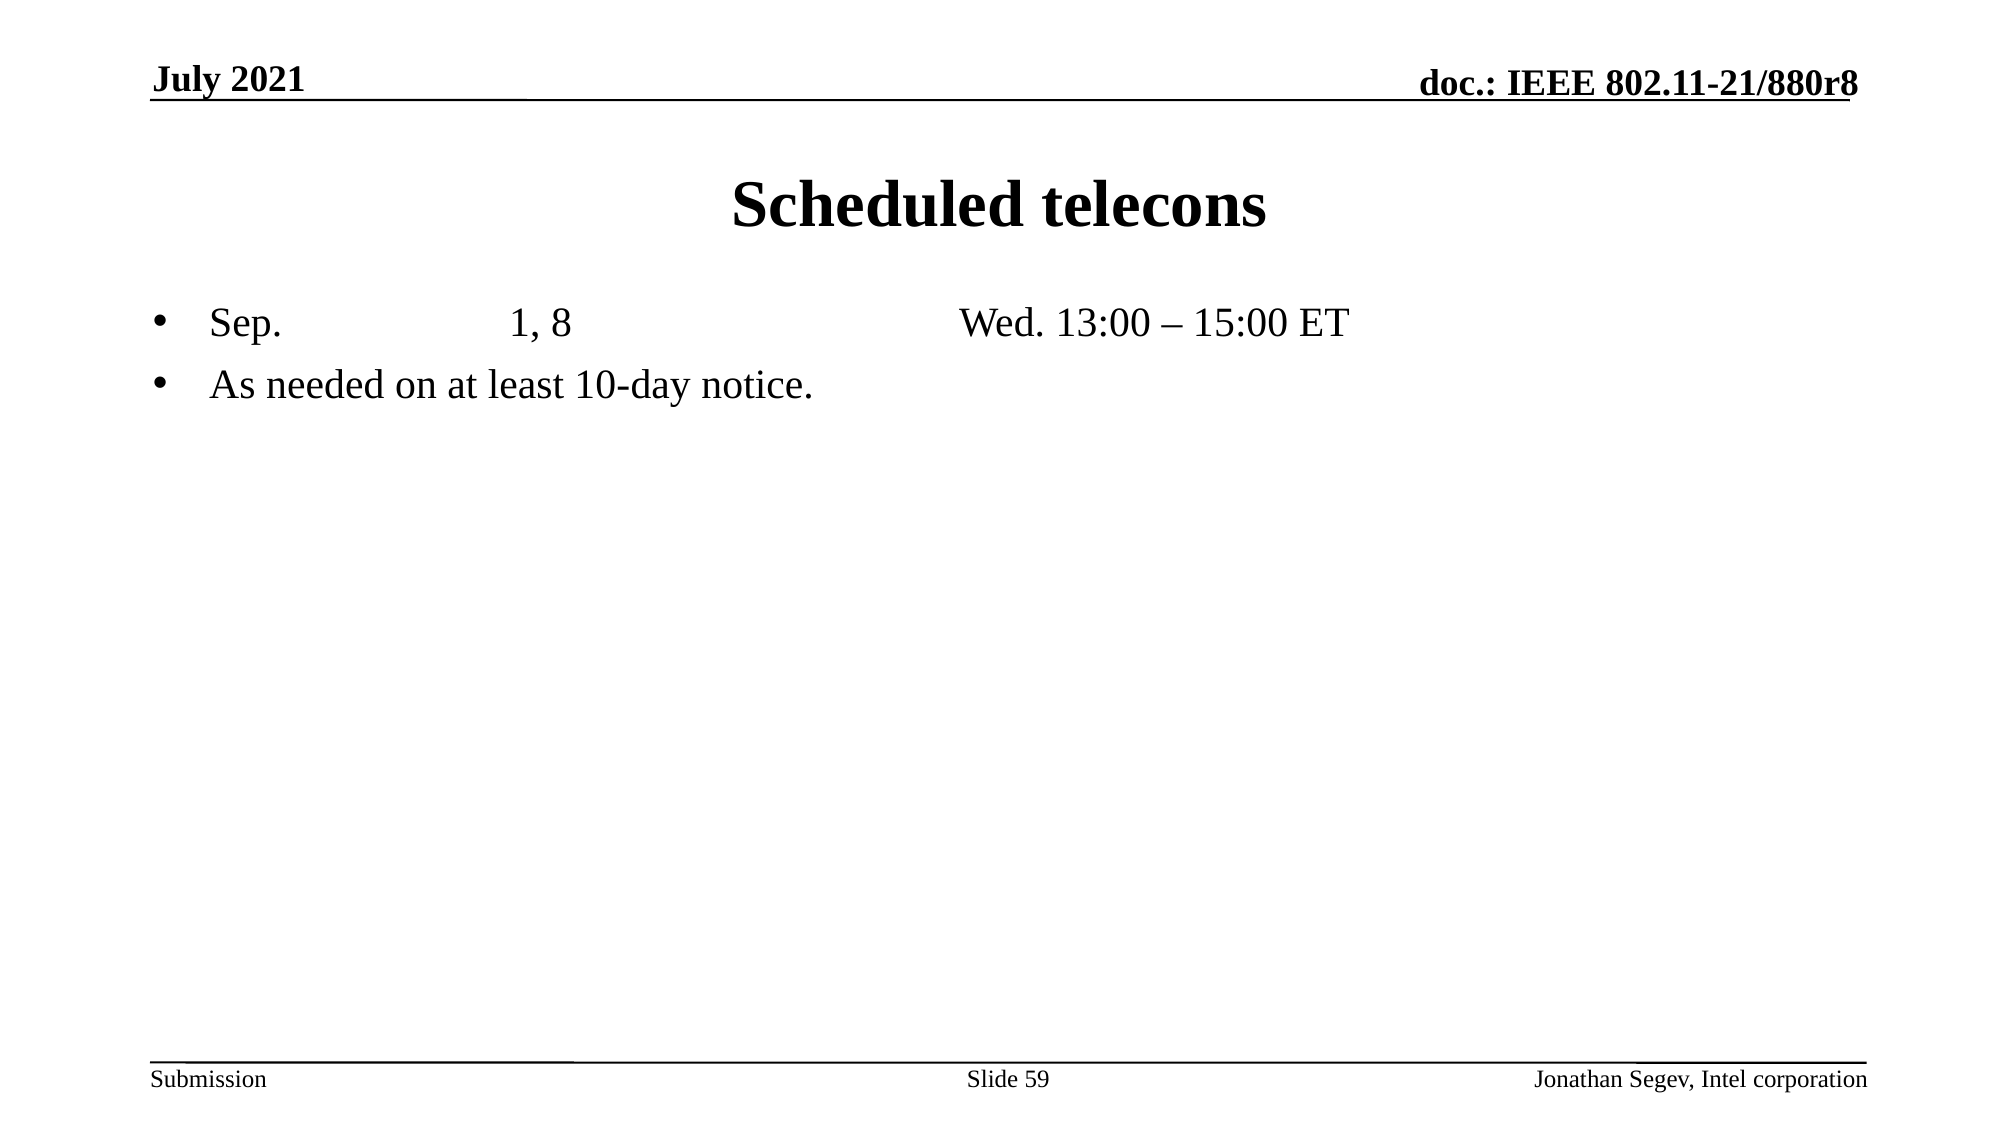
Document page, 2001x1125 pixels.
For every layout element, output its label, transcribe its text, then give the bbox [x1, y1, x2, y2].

slide_number Slide 59 [950, 1061, 1067, 1123]
footer Jonathan Segev, Intel corporation [1171, 1061, 1869, 1093]
list Sep. 1, 8 Wed. 13:00 – 15:00 ET As needed on at least 10-day notice. [137, 286, 1838, 1000]
title Scheduled telecons [149, 112, 1850, 288]
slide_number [152, 54, 563, 100]
